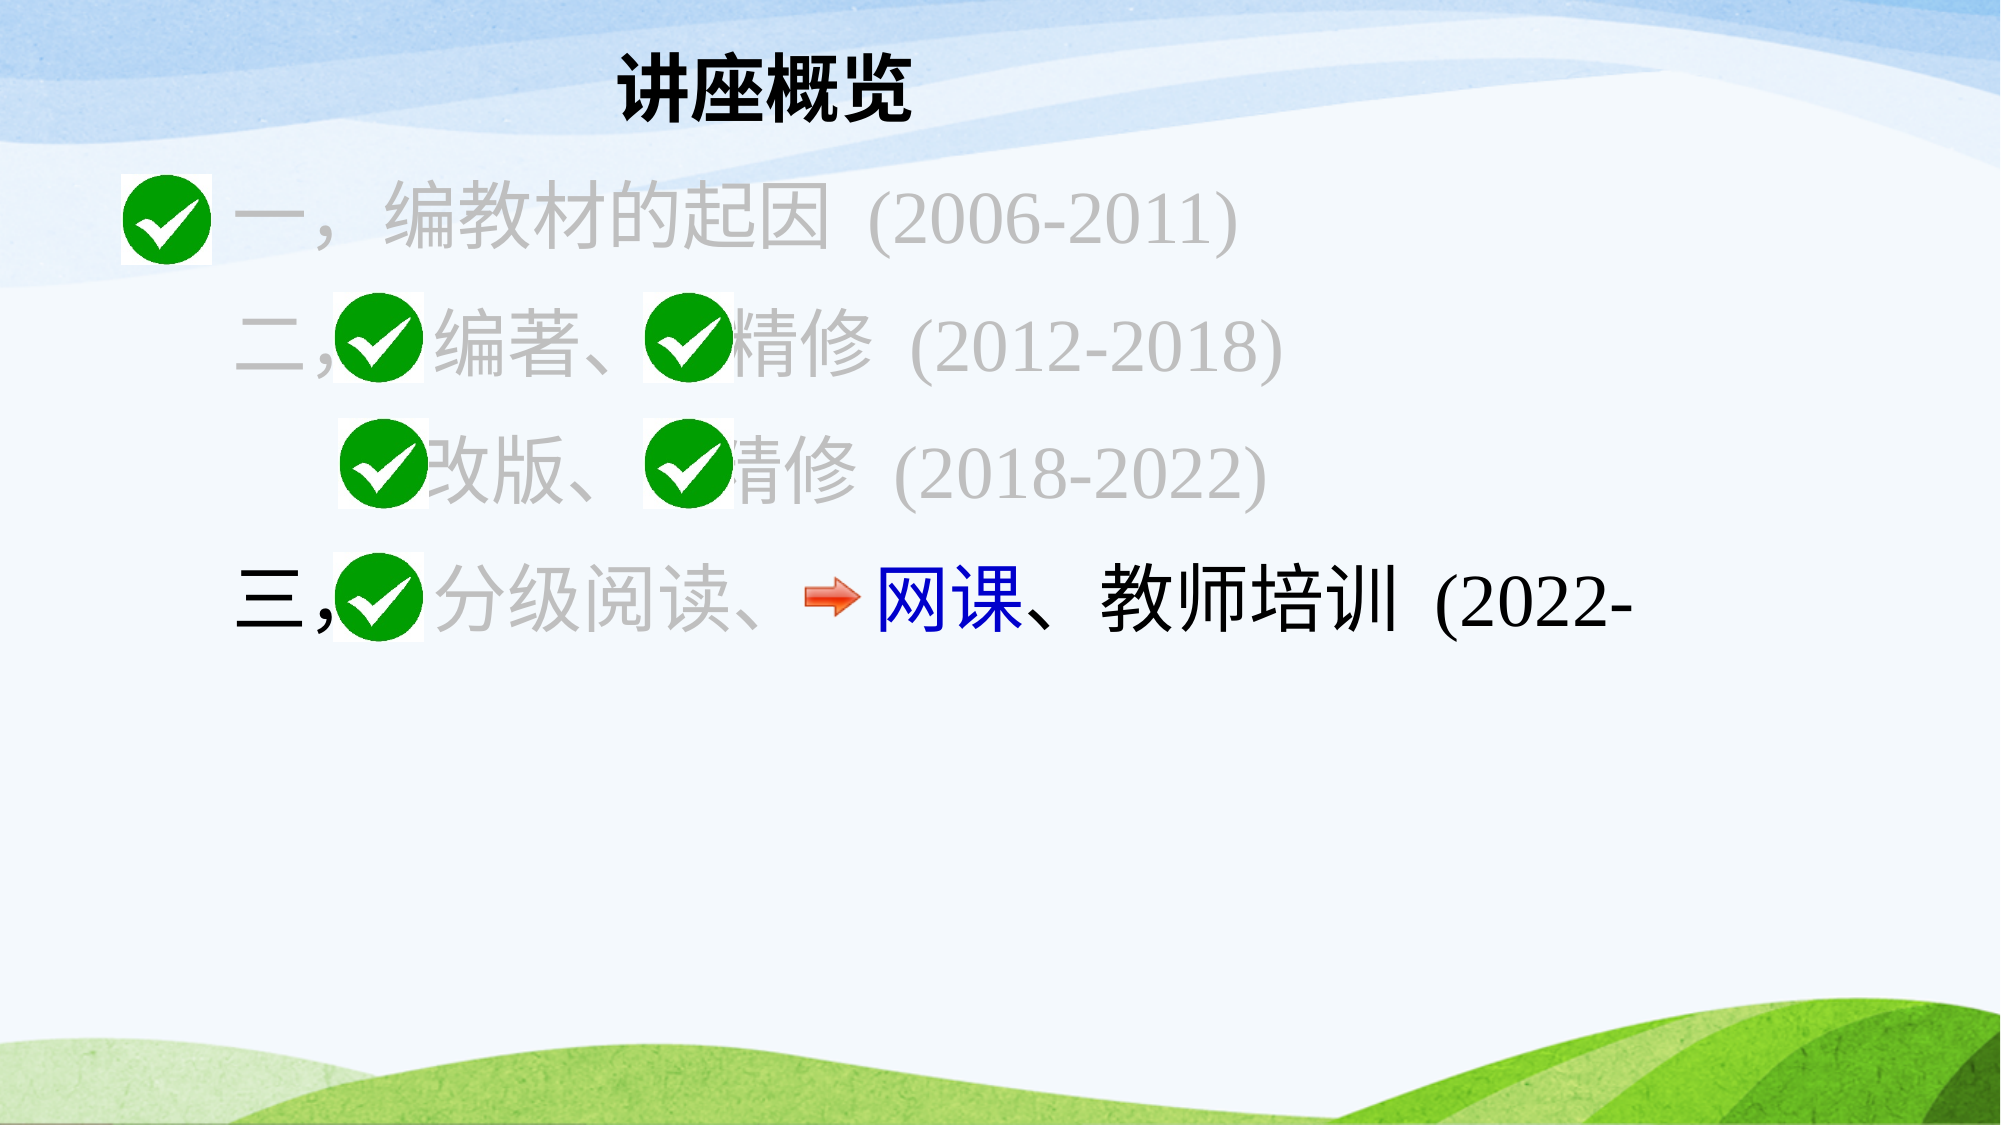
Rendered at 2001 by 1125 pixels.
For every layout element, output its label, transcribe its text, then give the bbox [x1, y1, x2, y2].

picture [0, 0, 2001, 1125]
list 讲座概览 一，编教材的起因 (2006-2011) 二， 编著、 精修 (2012-2018) 改版、 精修 (2018-2022) 三， 分级阅读、 网课、教师培训 (2022- [99, 33, 1691, 724]
